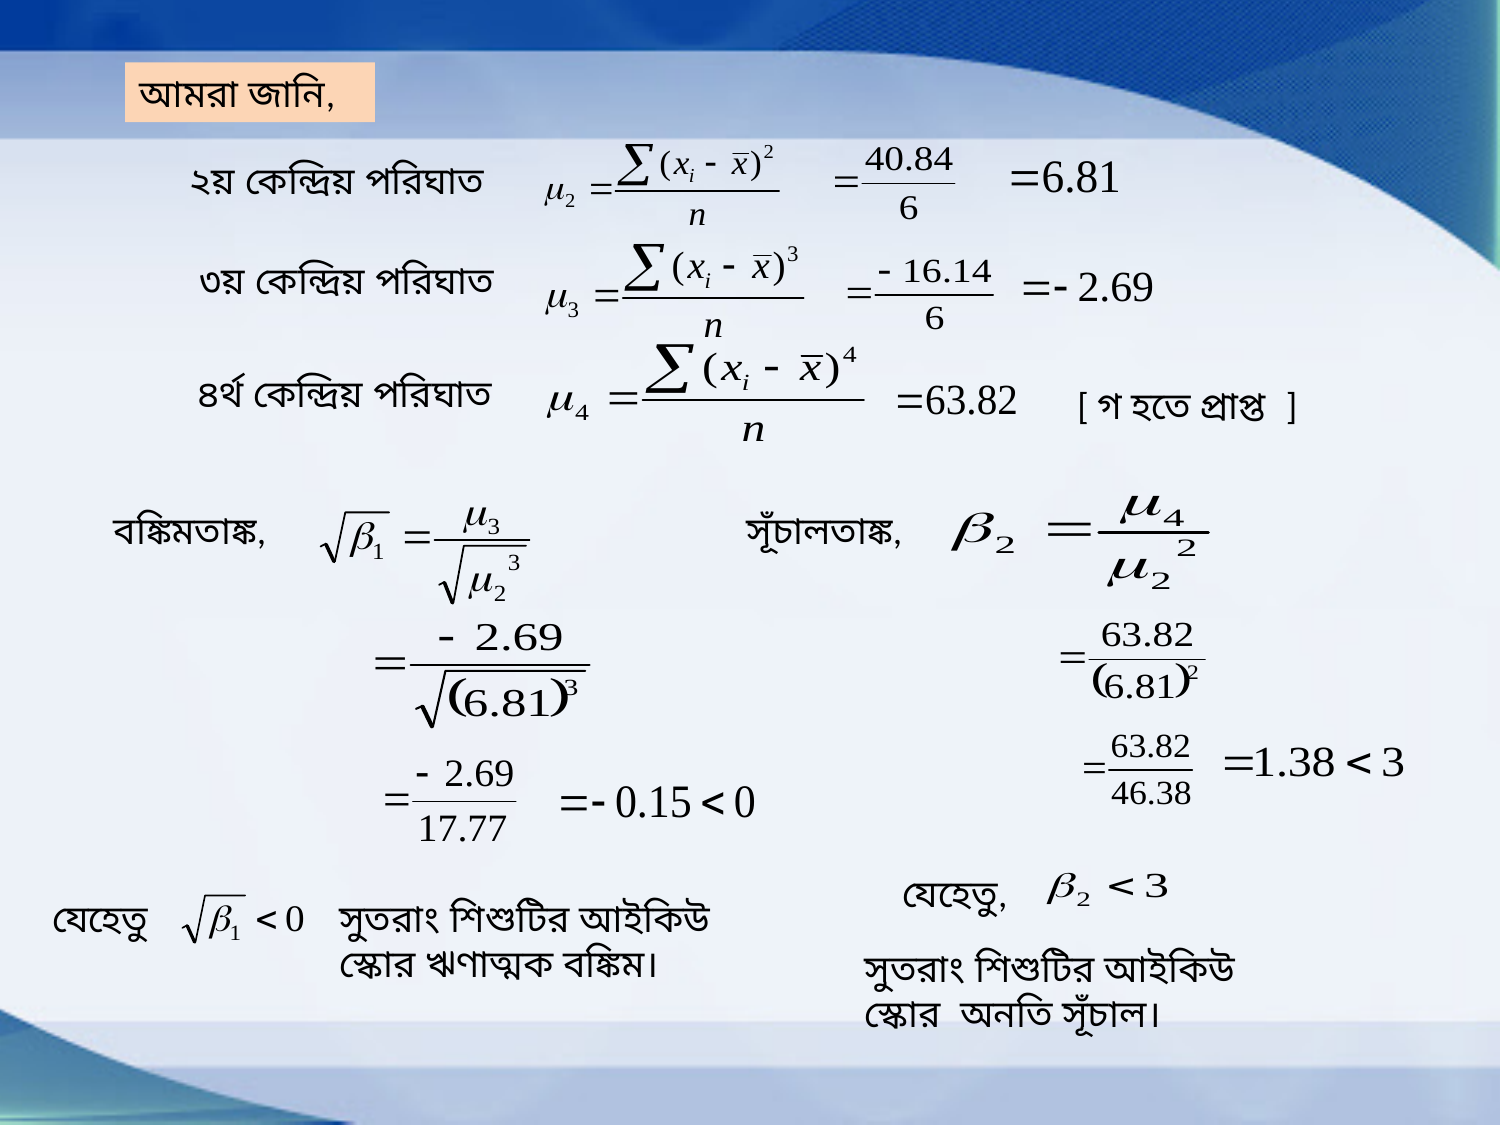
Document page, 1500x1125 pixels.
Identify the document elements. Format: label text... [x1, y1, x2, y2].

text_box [312, 487, 538, 613]
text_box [1212, 737, 1413, 788]
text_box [1049, 612, 1213, 713]
text_box যেহেতু [37, 887, 172, 948]
text_box সূঁচালতাঙ্ক, [731, 499, 918, 560]
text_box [1074, 724, 1201, 813]
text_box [1012, 262, 1163, 313]
text_box আমরা জানি, [125, 62, 375, 123]
picture [0, 0, 1500, 1125]
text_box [374, 749, 526, 851]
text_box ৪র্থ কেন্দ্রিয় পরিঘাত [182, 362, 508, 423]
text_box বঙ্কিমতাঙ্ক, [99, 499, 282, 560]
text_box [937, 474, 1226, 601]
text_box সুতরাং শিশুটির আইকিউ স্কোর অনতি সূঁচাল। [849, 937, 1275, 1043]
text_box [1037, 862, 1176, 913]
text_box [824, 137, 963, 228]
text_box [537, 237, 813, 346]
text_box ২য় কেন্দ্রিয় পরিঘাত [174, 149, 532, 210]
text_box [549, 774, 763, 830]
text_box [537, 137, 788, 234]
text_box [999, 149, 1126, 205]
text_box সুতরাং শিশুটির আইকিউ স্কোর ঋণাত্মক বঙ্কিম। [324, 887, 763, 993]
text_box ৩য় কেন্দ্রিয় পরিঘাত [184, 249, 510, 310]
text_box যেহেতু, [887, 862, 1038, 923]
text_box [362, 612, 601, 738]
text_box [537, 337, 876, 451]
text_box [887, 374, 1026, 426]
text_box [ গ হতে প্রাপ্ত ] [1062, 374, 1363, 435]
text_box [174, 887, 313, 951]
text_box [837, 249, 1001, 338]
